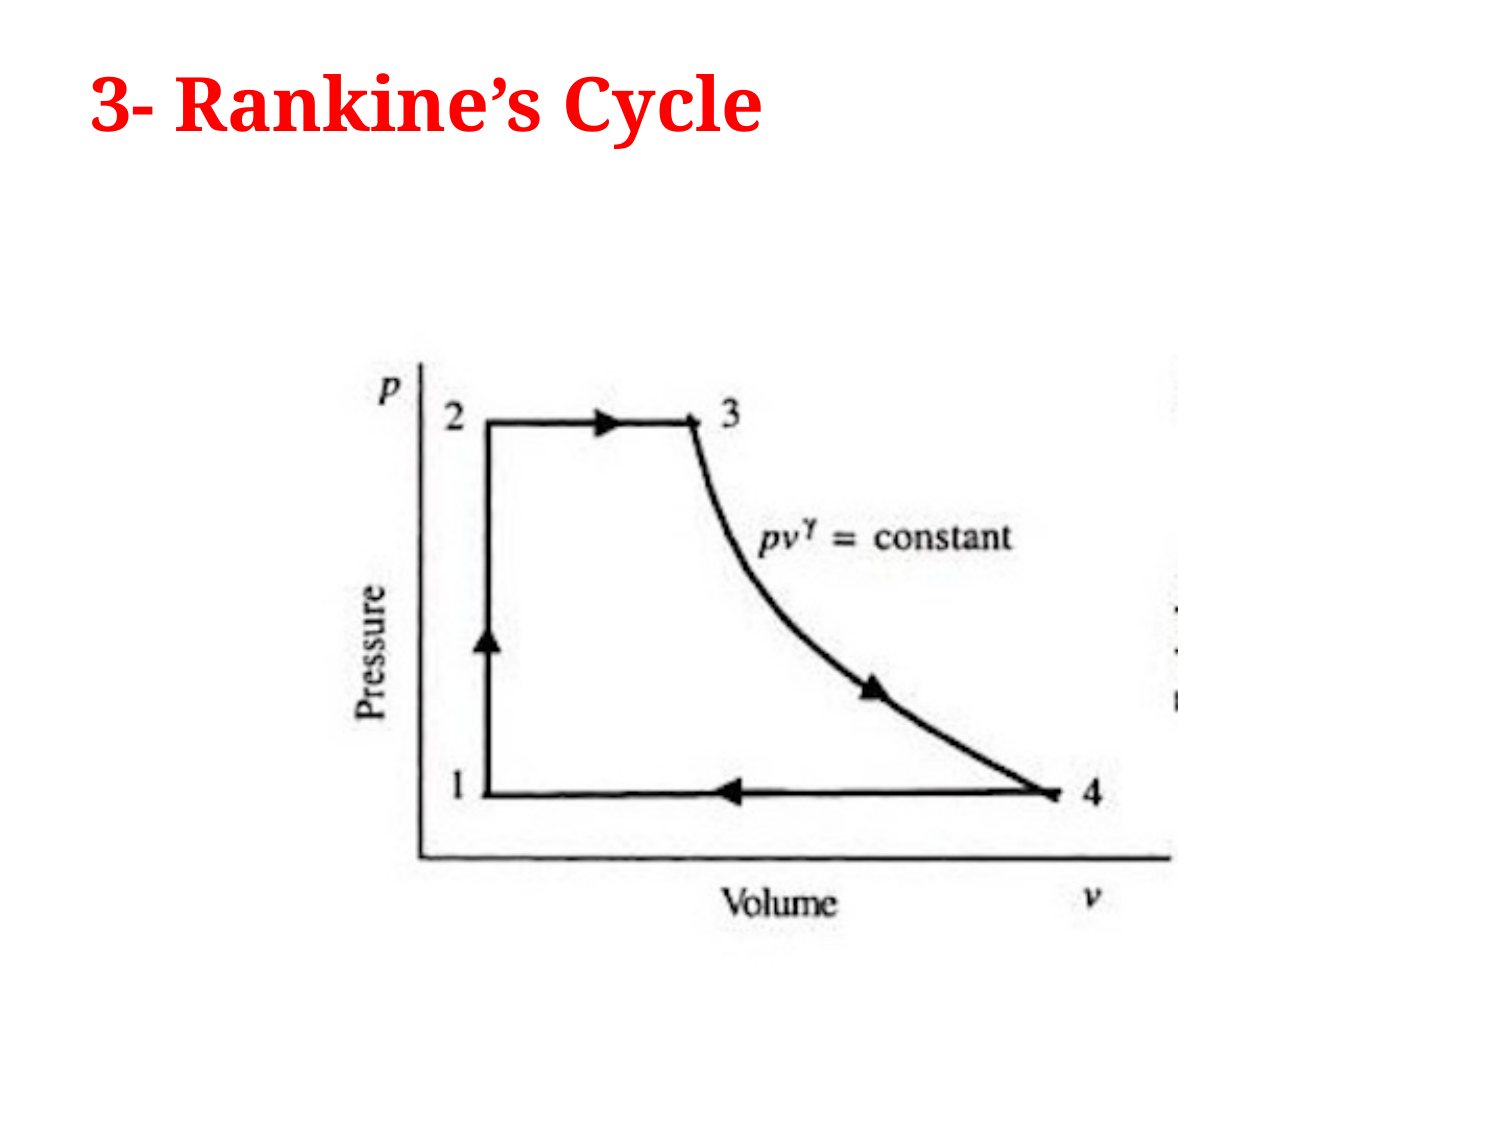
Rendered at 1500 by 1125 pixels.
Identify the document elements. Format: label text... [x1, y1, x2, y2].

picture [322, 282, 1178, 990]
title 3- Rankine’s Cycle [75, 45, 1425, 159]
